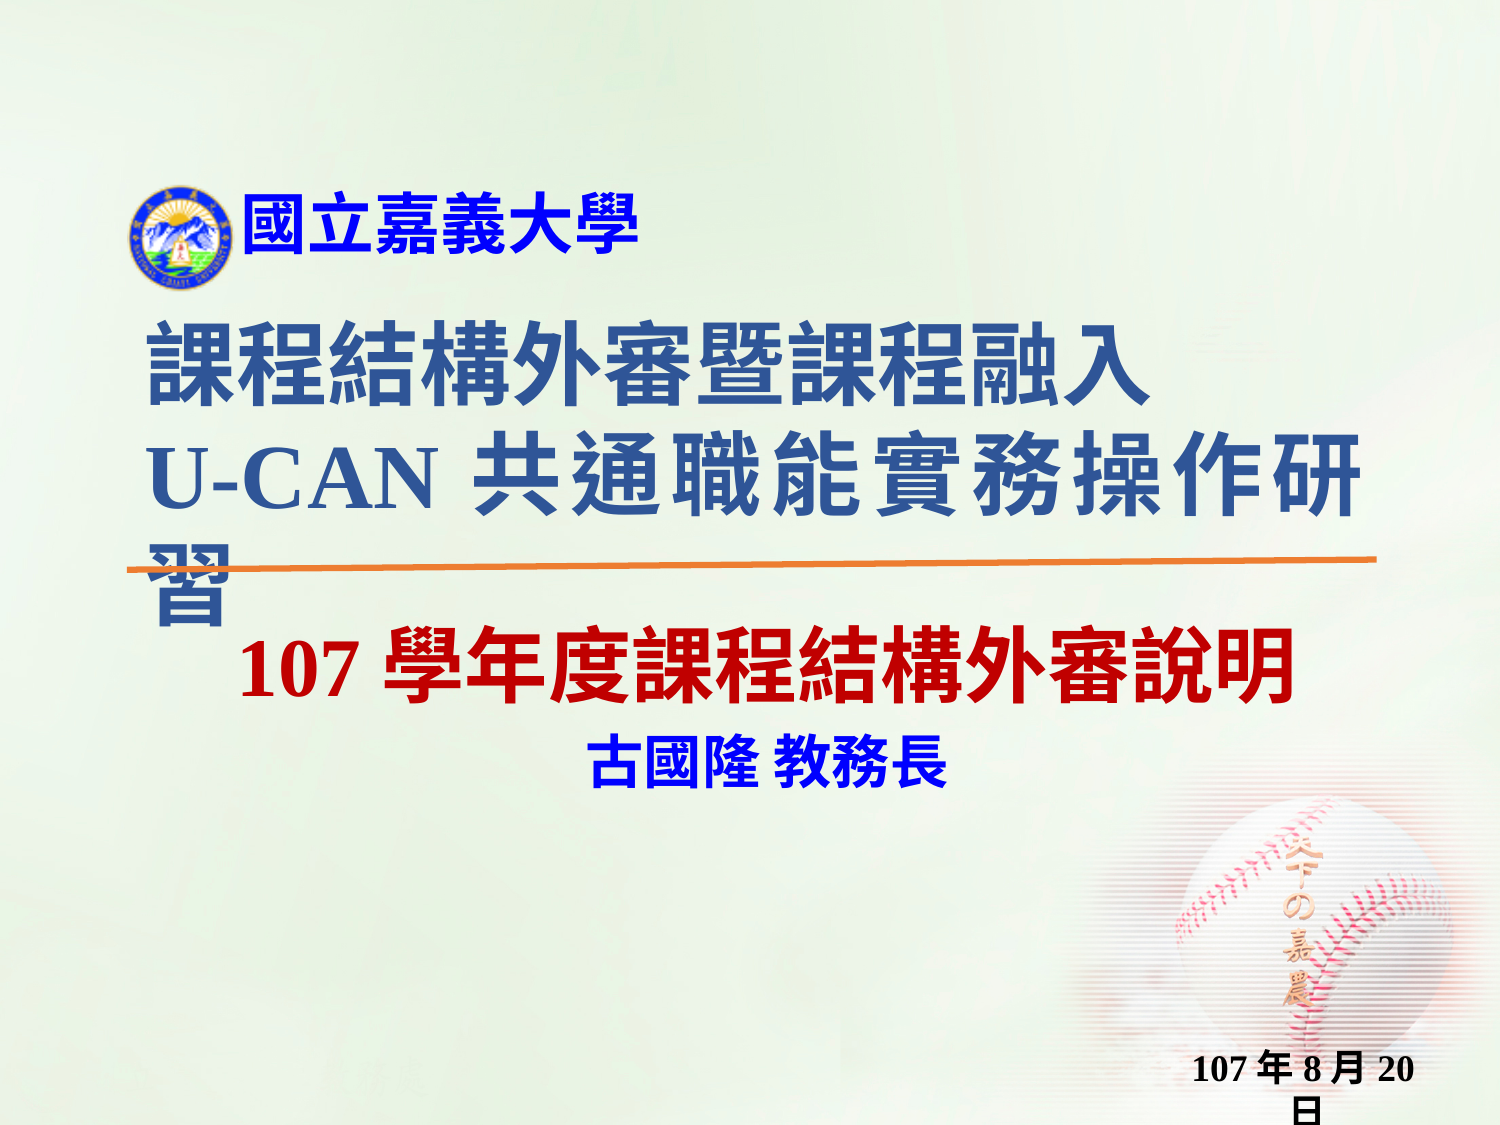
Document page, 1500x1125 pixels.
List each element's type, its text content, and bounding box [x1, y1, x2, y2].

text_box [126, 559, 1377, 570]
text_box 課程結構外審暨課程融入 U-CAN共通職能實務操作研習 [146, 578, 1366, 629]
picture [0, 0, 1500, 1125]
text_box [115, 173, 723, 295]
text_box 107學年度課程結構外審說明 古國隆 教務長 [220, 606, 1314, 803]
text_box 課程結構外審暨課程融入 U-CAN共通職能實務操作研習 [146, 316, 1366, 557]
text_box 107年8月20日 [1158, 1036, 1457, 1105]
